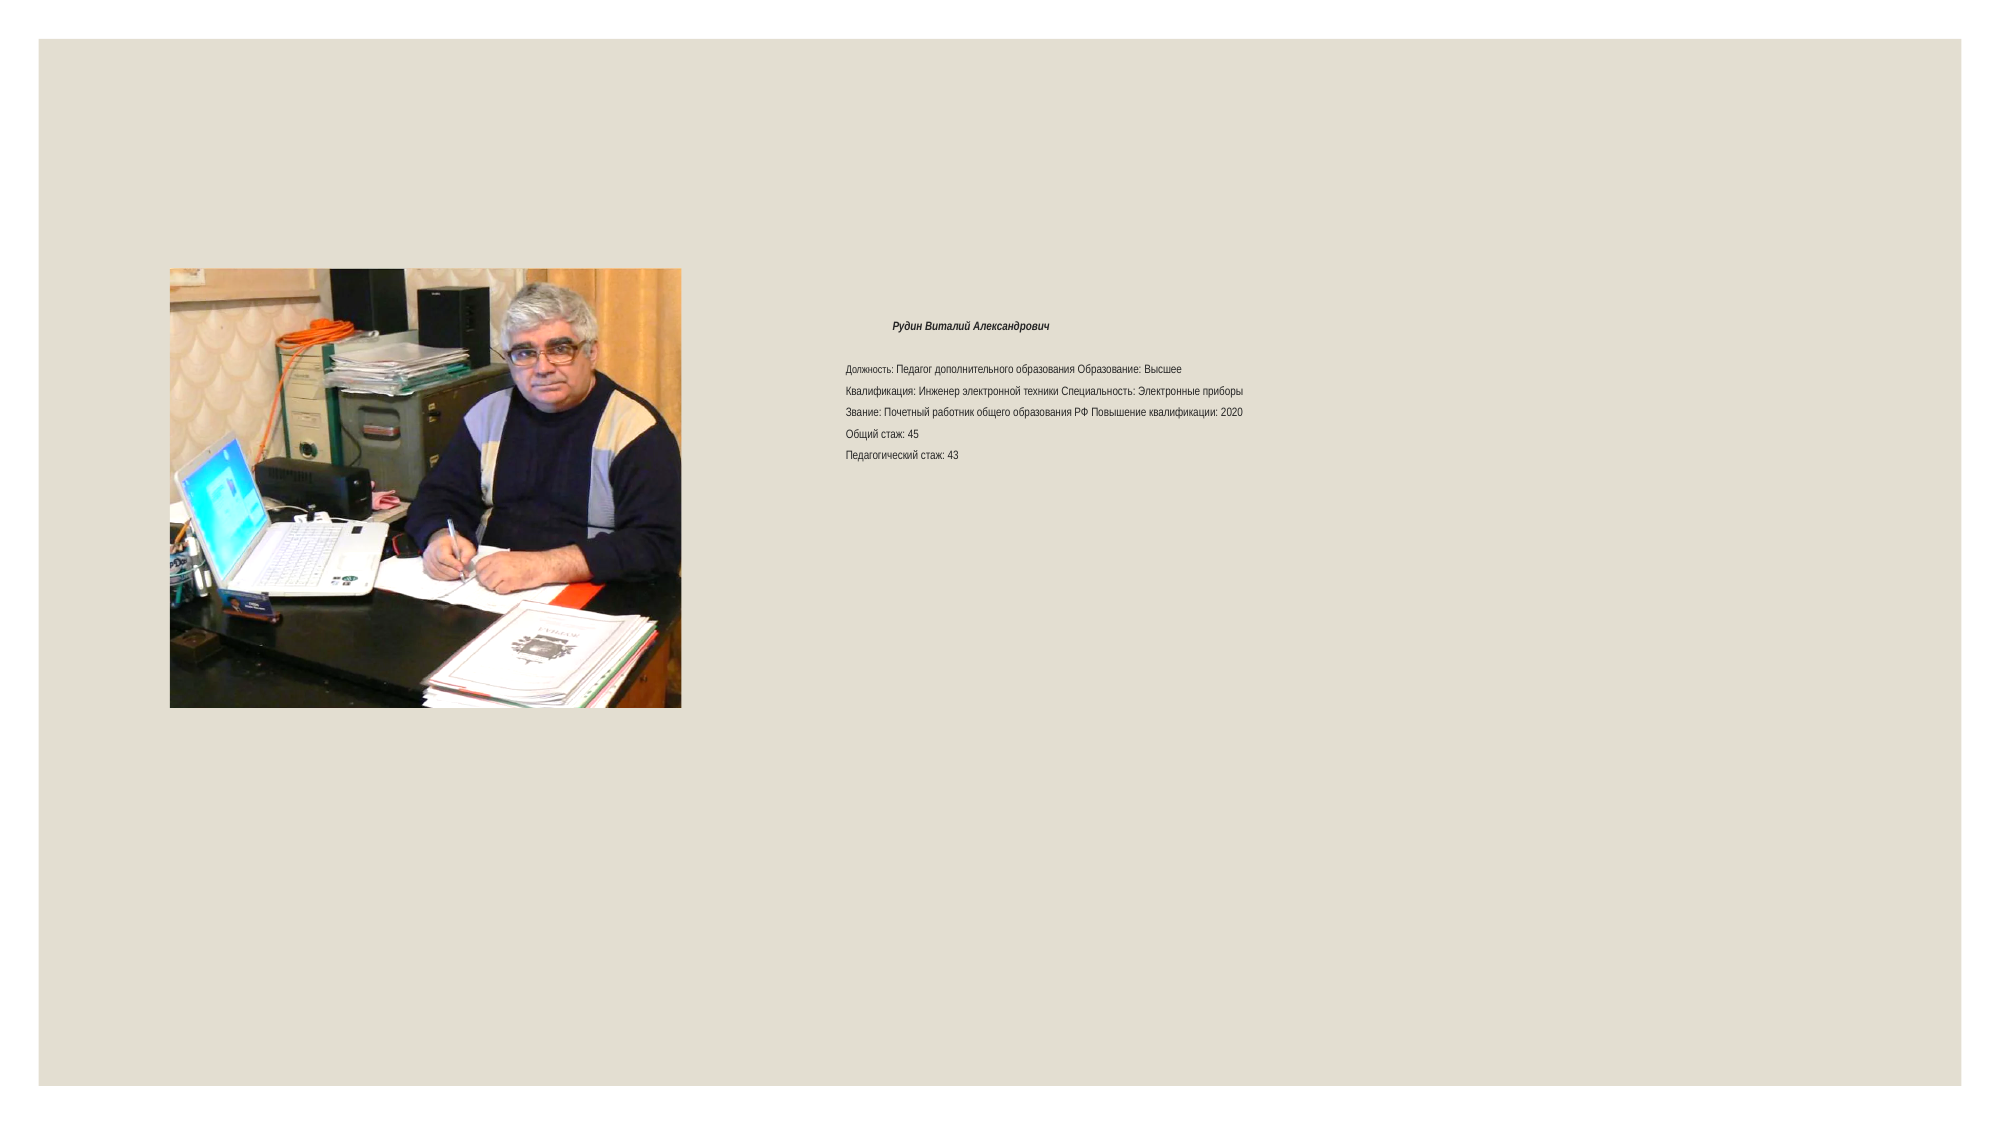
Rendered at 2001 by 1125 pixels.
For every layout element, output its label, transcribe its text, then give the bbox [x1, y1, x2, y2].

title Рудин Виталий Александрович Должность: Педагог дополнительного образования Образование: Высшее Квалификация: Инженер электронной техники Специальность: Электронные приборы Звание: Почетный работник общего образования РФ Повышение квалификации: 2020 Общий стаж: 45 Педагогический стаж: 43 [830, 213, 1804, 489]
picture [169, 268, 682, 708]
